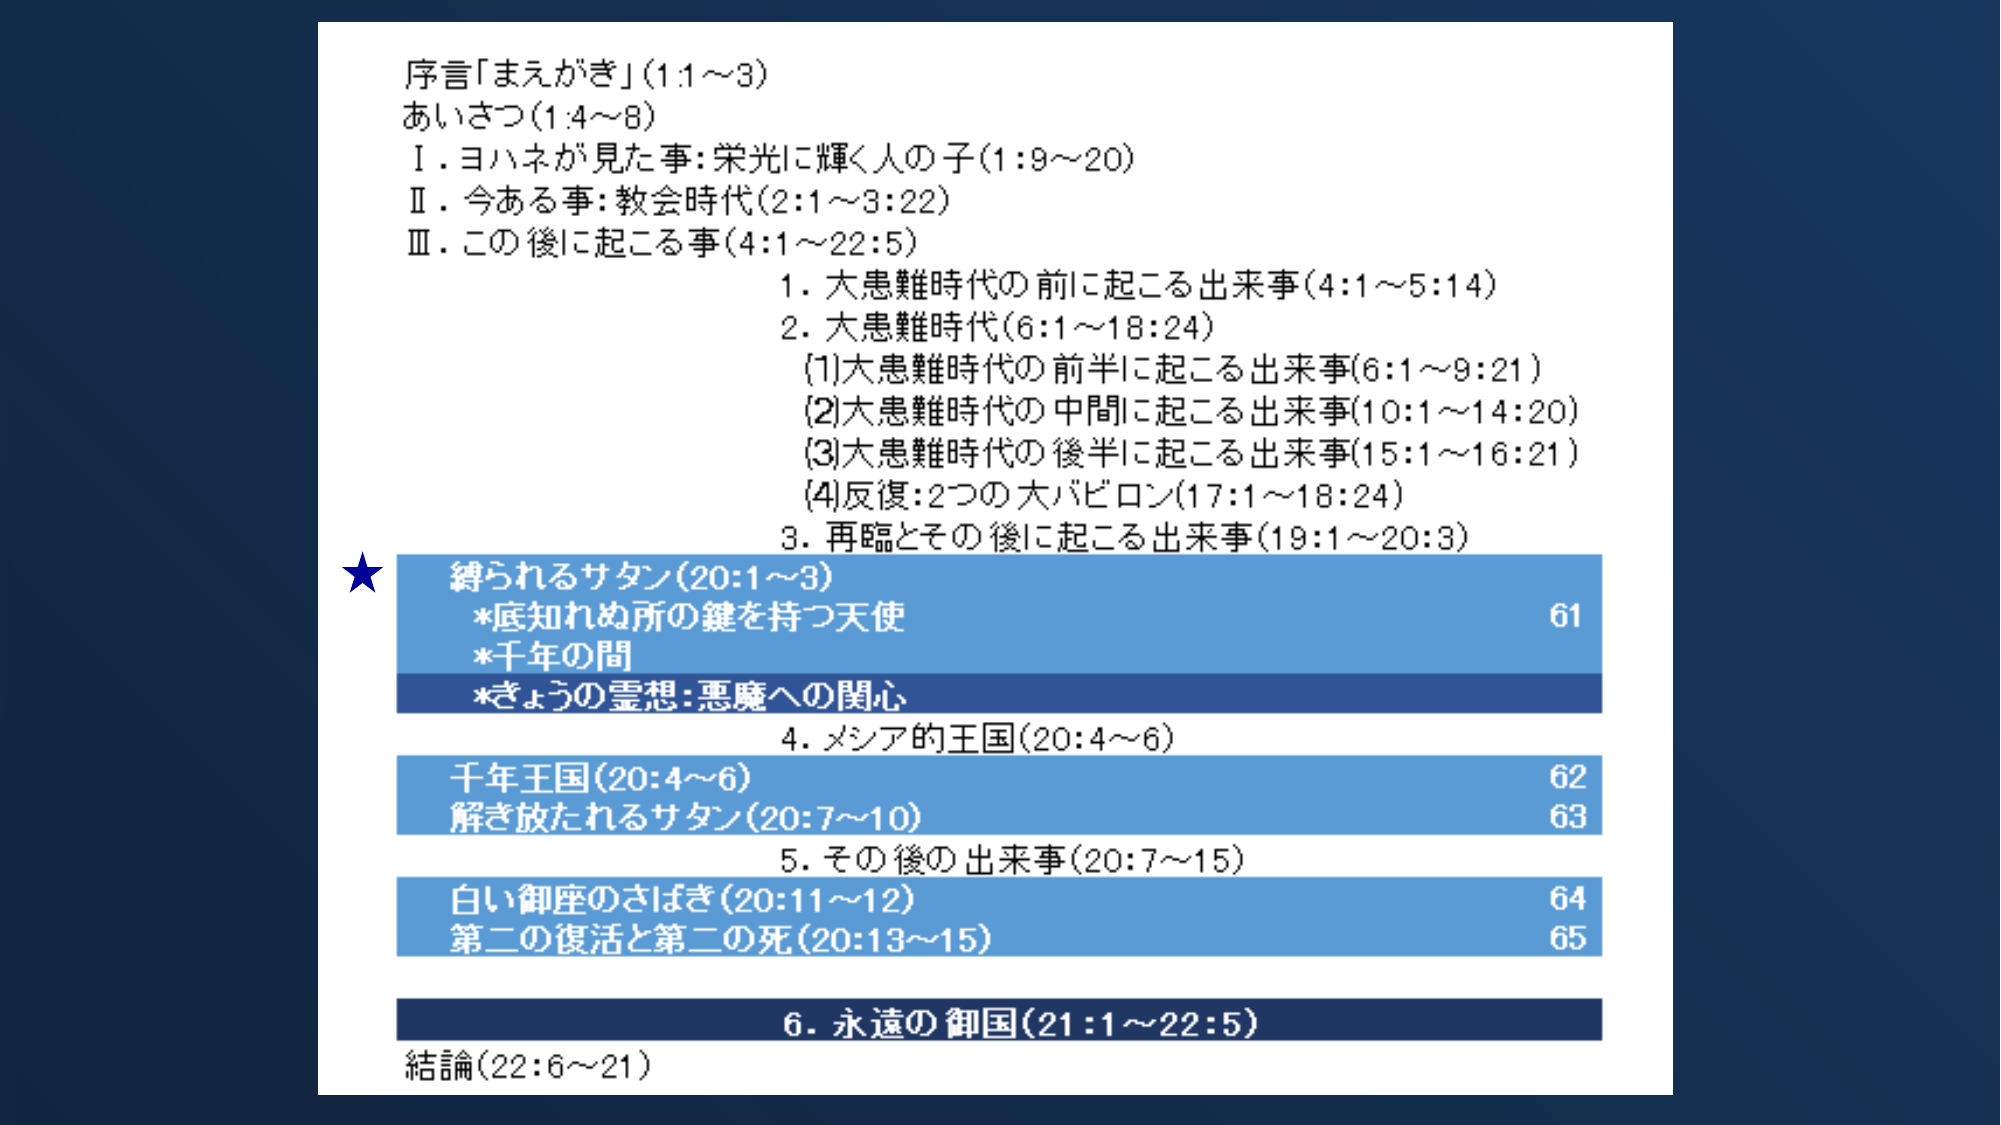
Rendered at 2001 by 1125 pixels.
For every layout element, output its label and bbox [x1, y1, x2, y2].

text_box [0, 0, 2000, 1125]
picture [317, 22, 1673, 1095]
